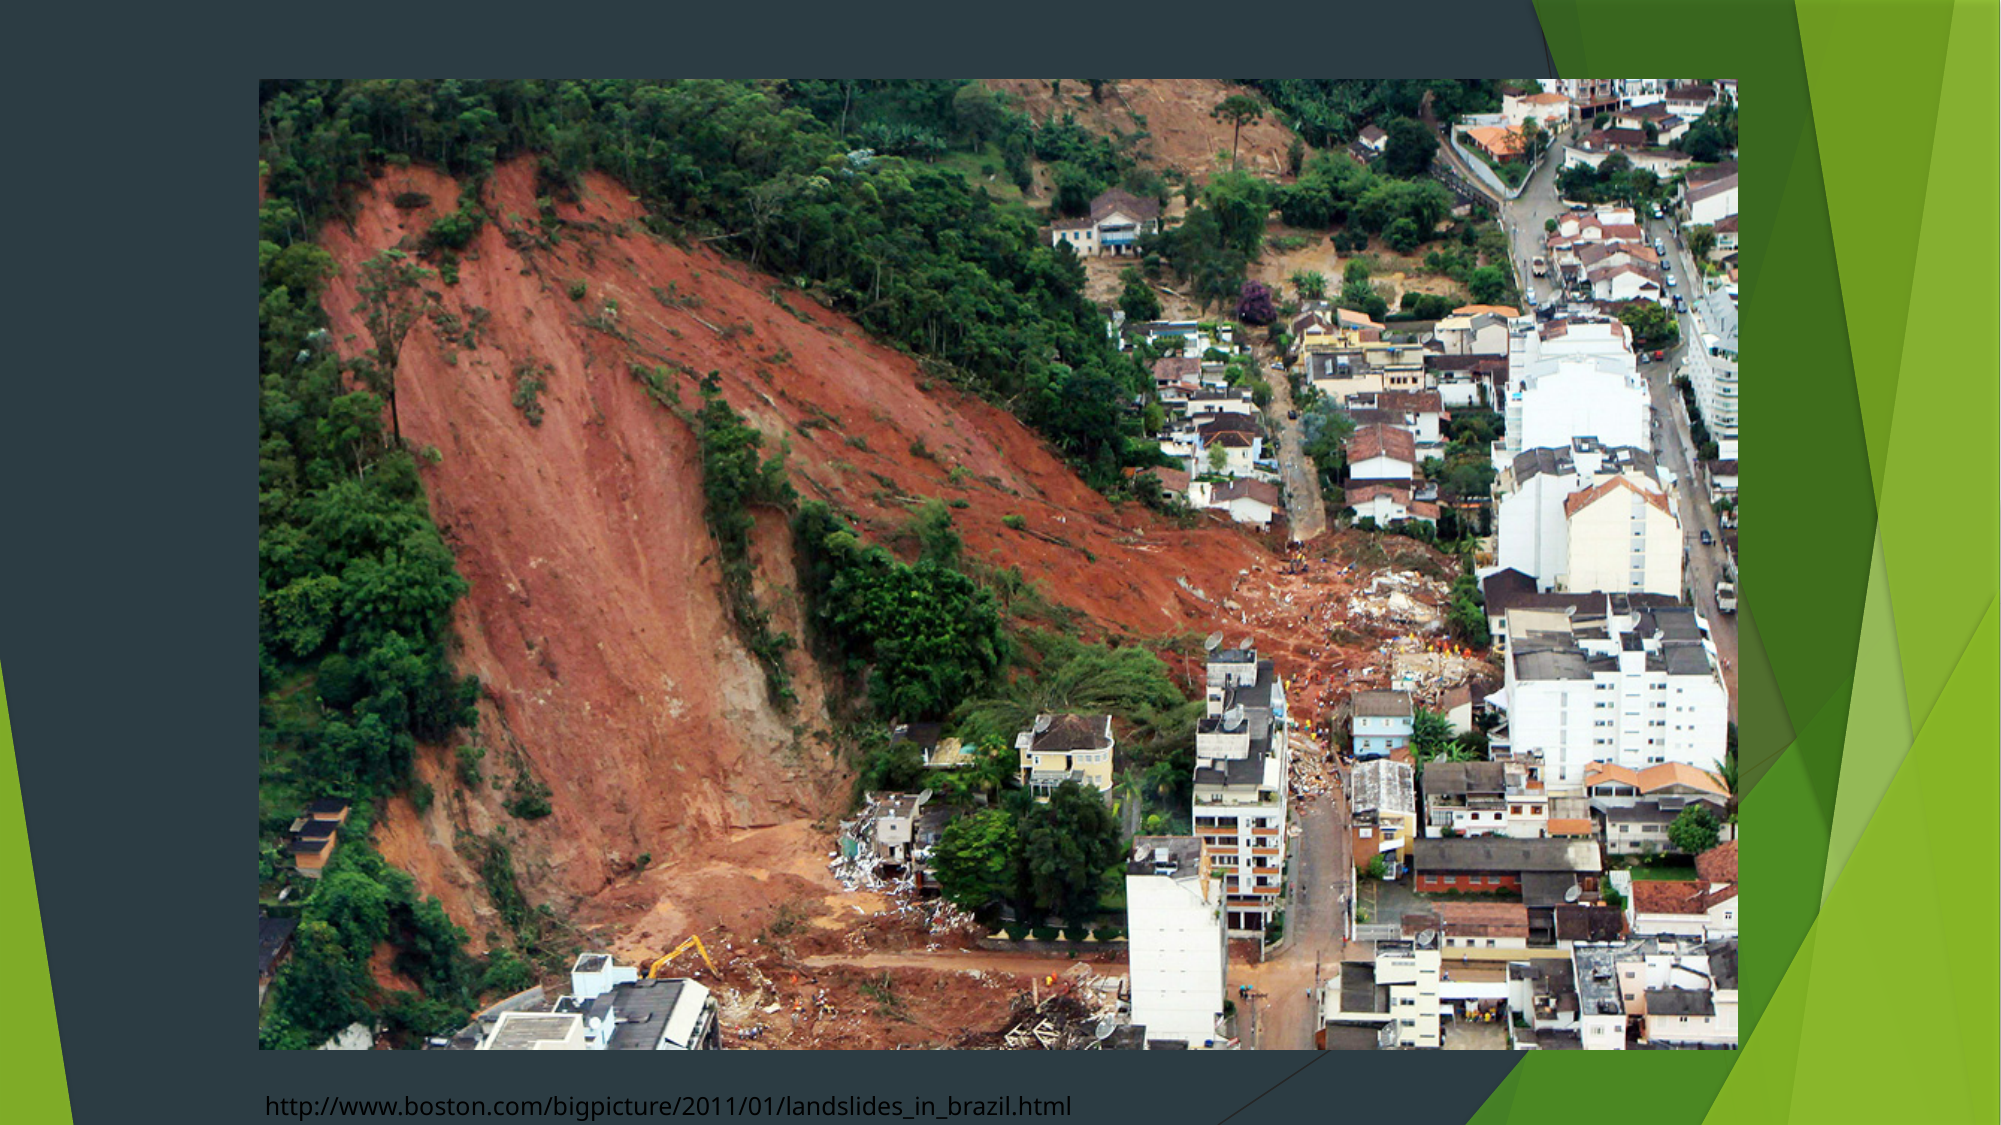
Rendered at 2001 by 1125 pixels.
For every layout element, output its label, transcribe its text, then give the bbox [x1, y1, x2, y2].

text_box http://www.boston.com/bigpicture/2011/01/landslides_in_brazil.html [249, 1082, 1113, 1125]
picture [259, 79, 1738, 1051]
